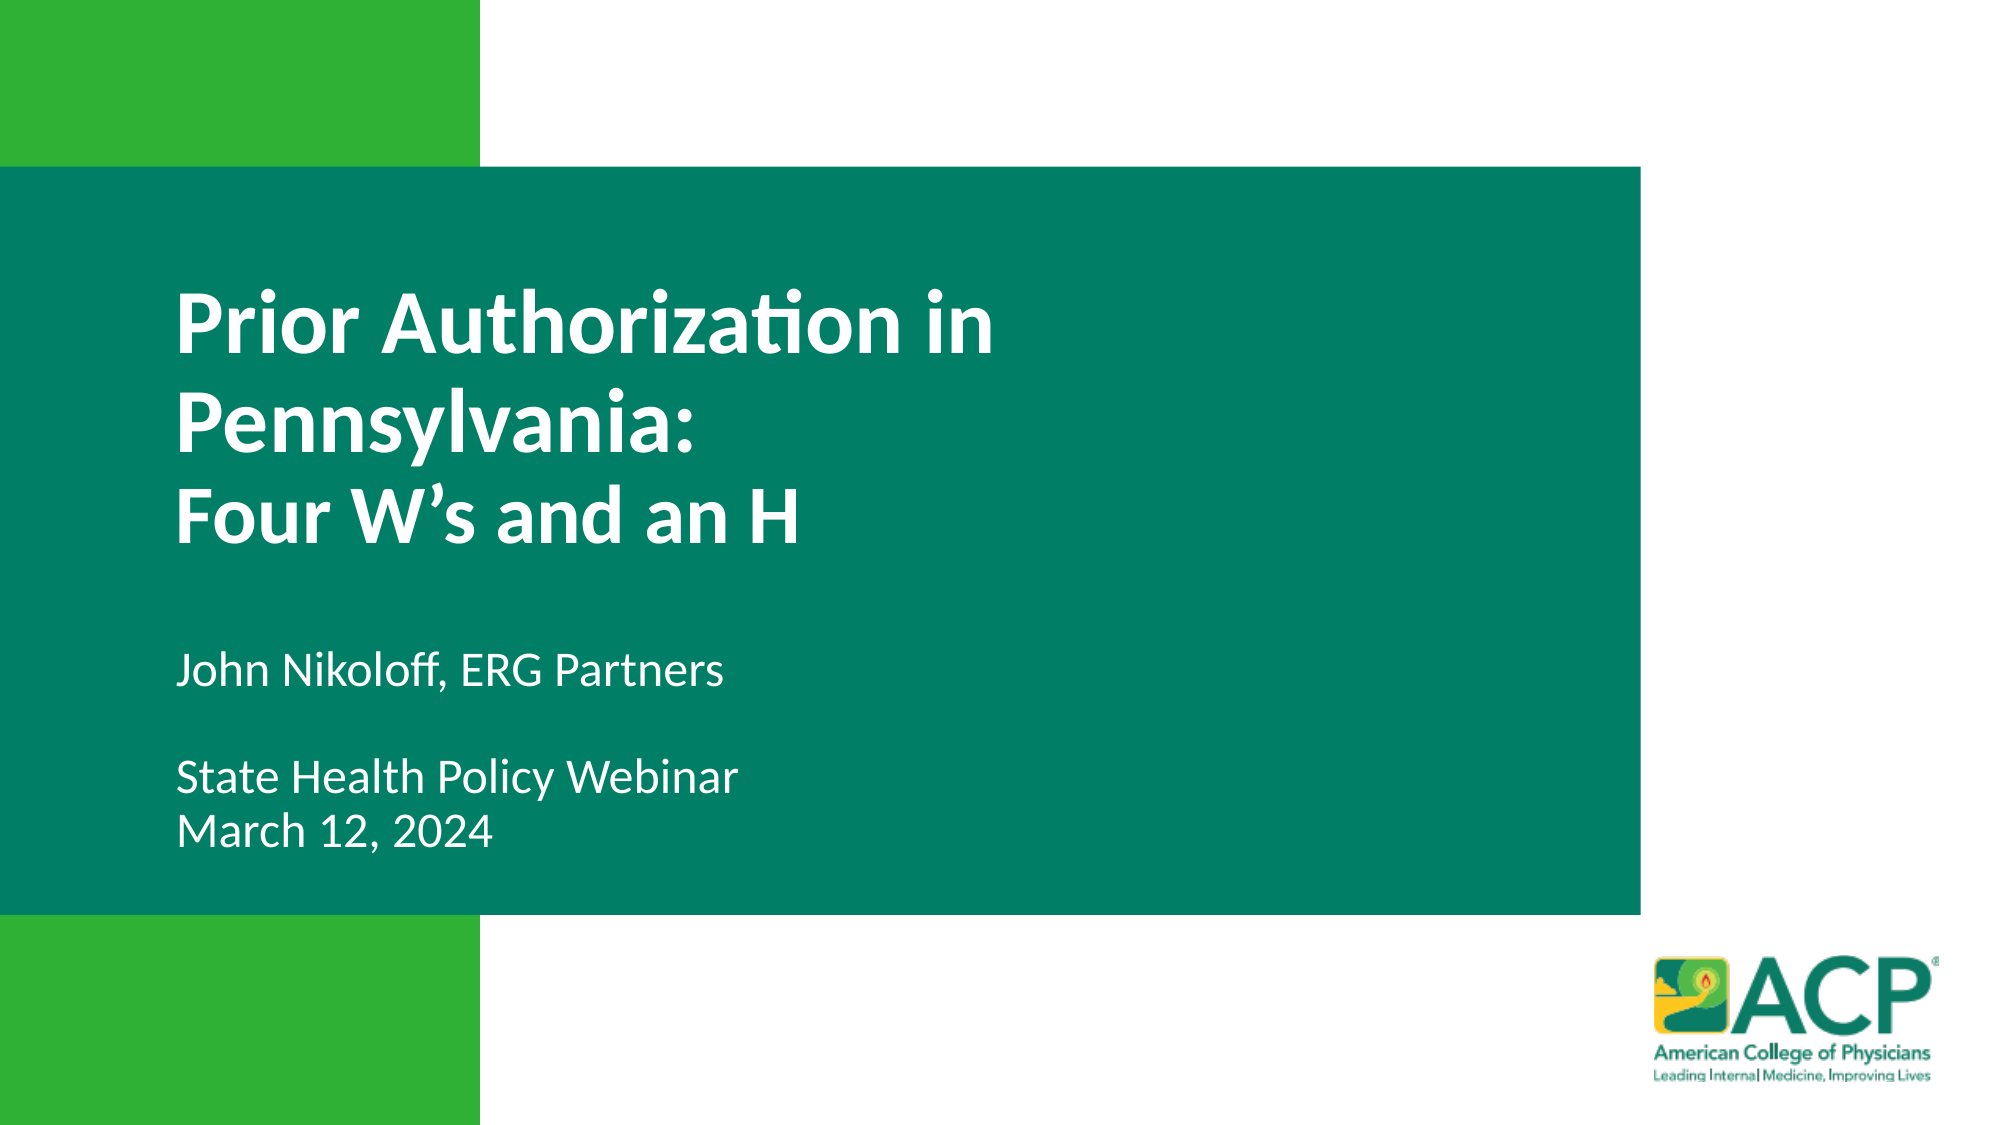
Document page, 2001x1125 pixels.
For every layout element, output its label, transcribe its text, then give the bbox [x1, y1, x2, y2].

title Prior Authorization in Pennsylvania: Four W’s and an H John Nikoloff, ERG Partners State Health Policy Webinar March 12, 2024 [160, 222, 1399, 867]
